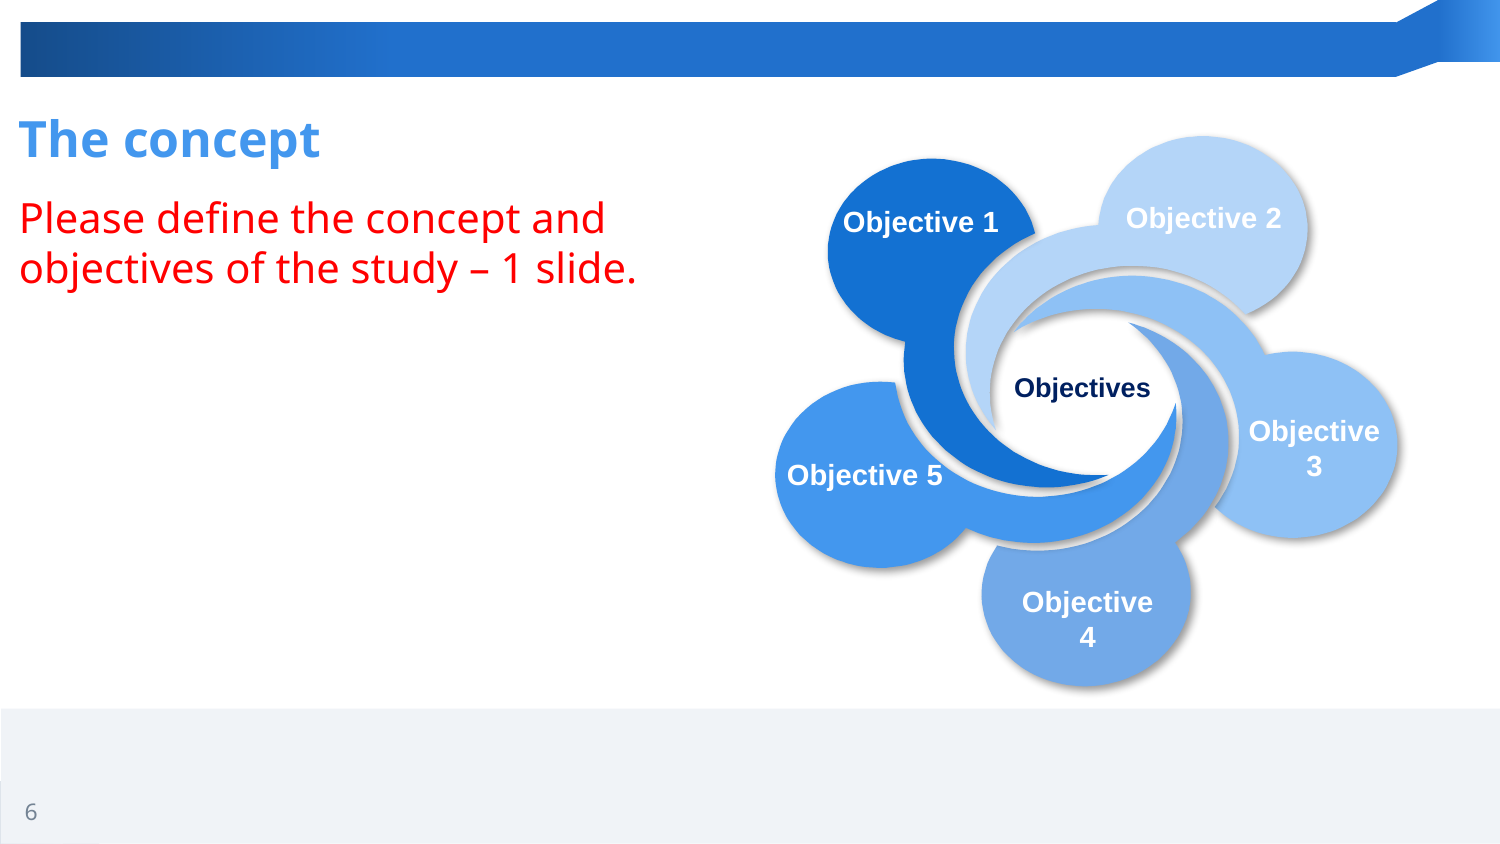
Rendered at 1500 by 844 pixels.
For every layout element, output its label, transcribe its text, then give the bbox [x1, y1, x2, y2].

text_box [751, 135, 1400, 685]
subtitle Please define the concept and objectives of the study – 1 slide. [18, 191, 746, 321]
title The concept [18, 102, 596, 167]
slide_number 6 [0, 781, 63, 844]
text_box [1, 708, 1500, 844]
